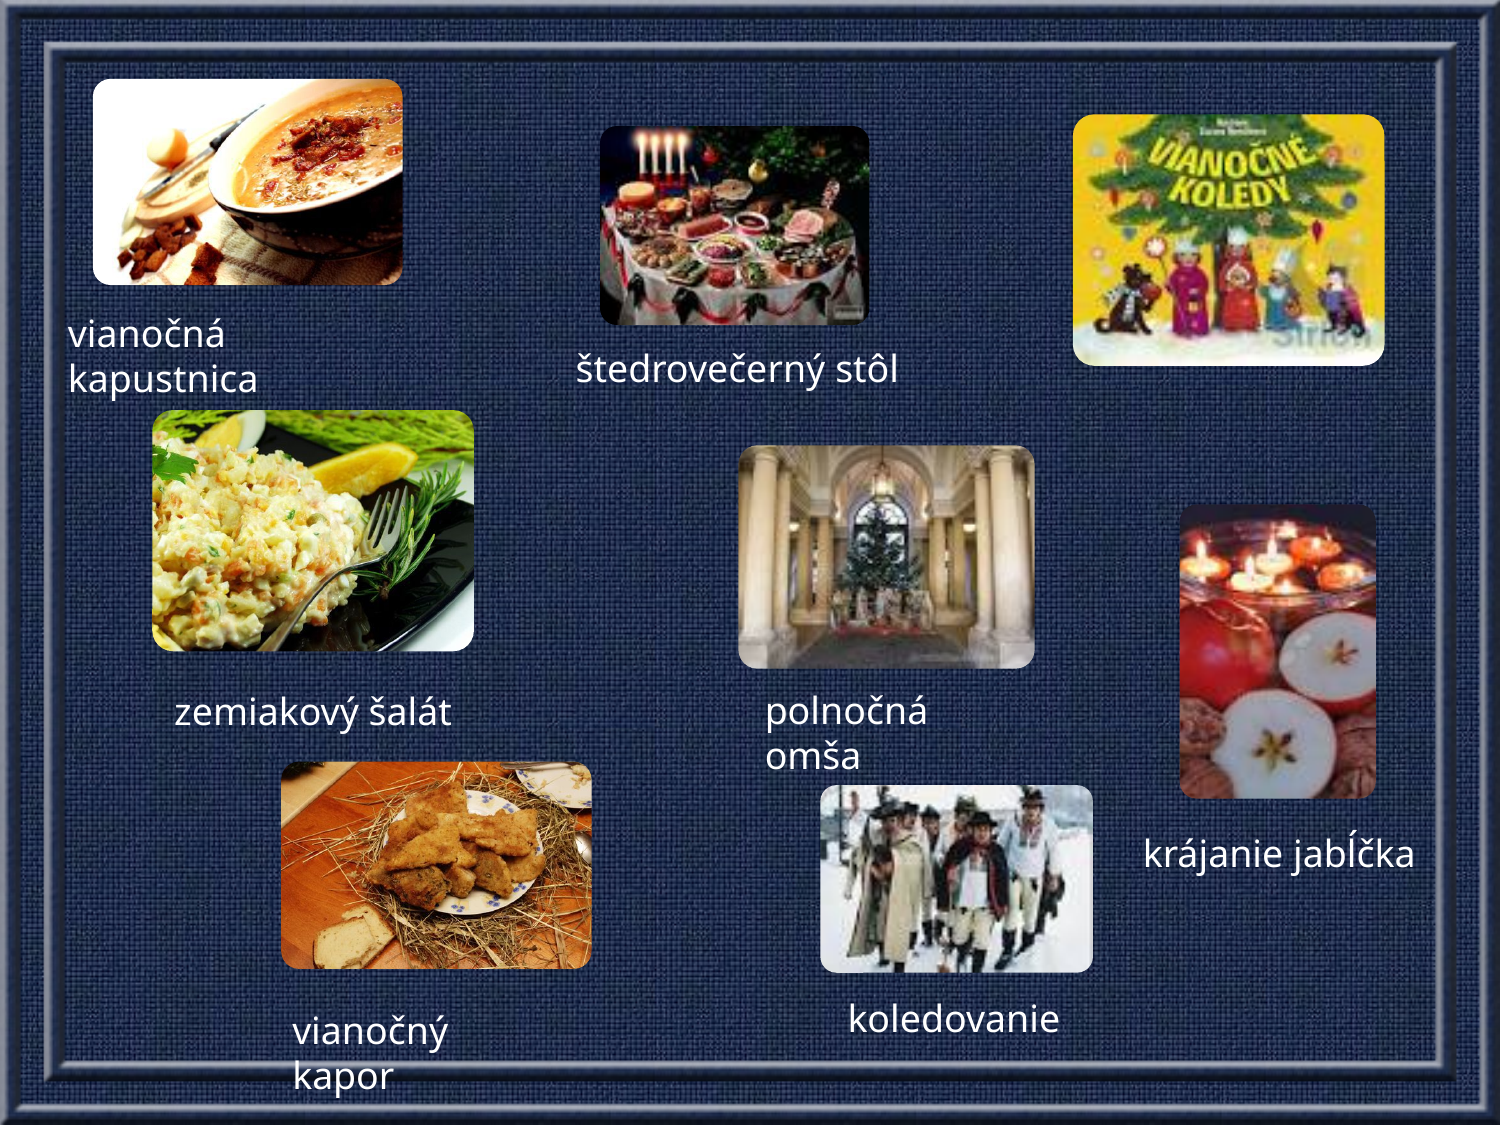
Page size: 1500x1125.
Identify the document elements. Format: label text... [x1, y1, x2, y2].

text_box krájanie jabĺčka [1128, 822, 1436, 883]
text_box vianočný kapor [277, 999, 573, 1105]
text_box polnočná omša [750, 679, 1032, 785]
text_box vianočná kapustnica [53, 302, 440, 408]
text_box zemiakový šalát [159, 680, 474, 741]
picture [0, 0, 1500, 1125]
text_box koledovanie [832, 987, 1091, 1048]
text_box štedrovečerný stôl [560, 337, 927, 398]
